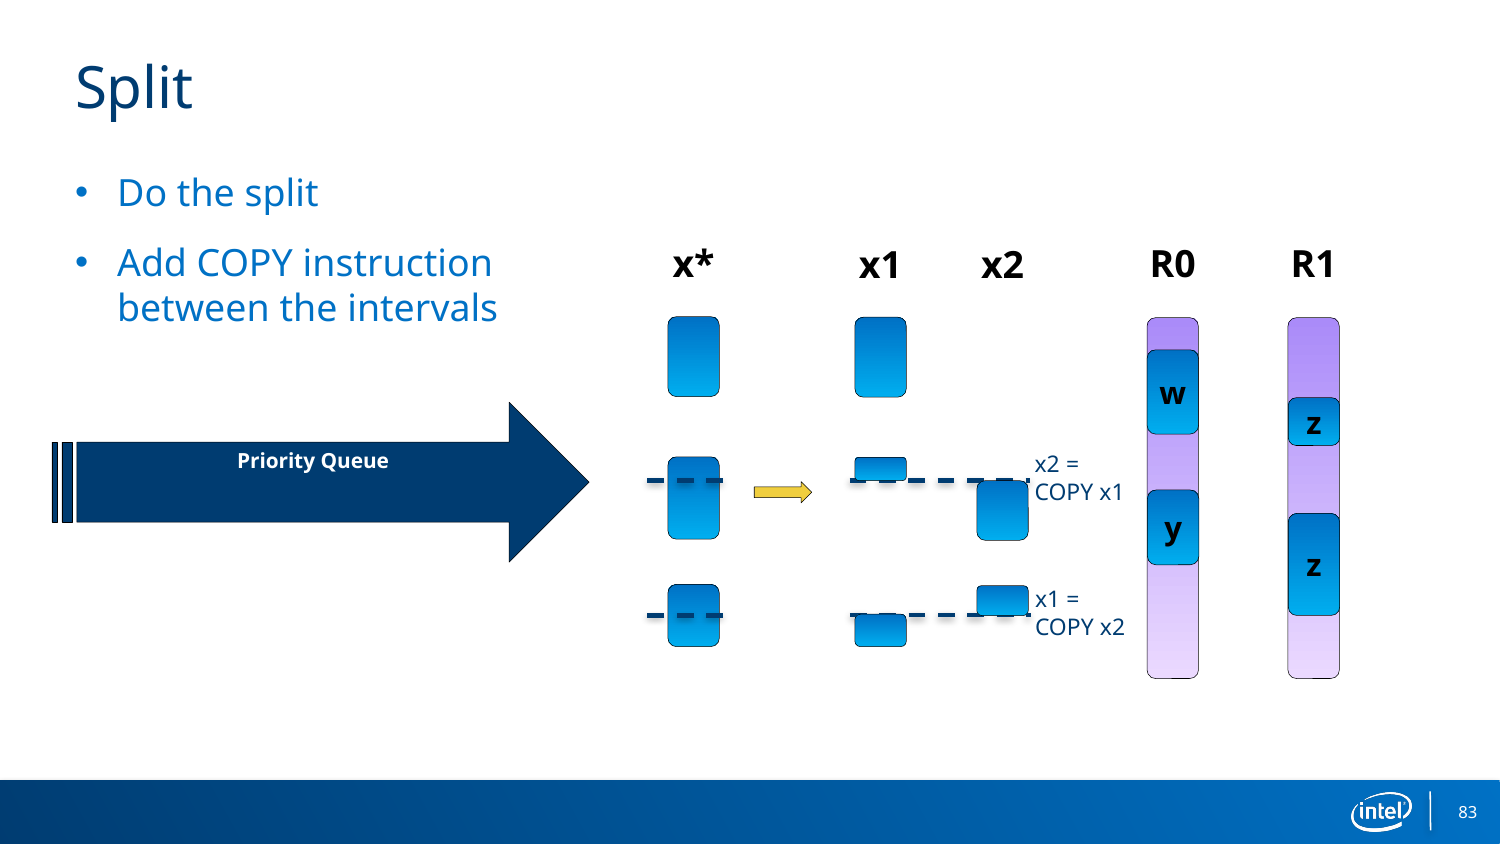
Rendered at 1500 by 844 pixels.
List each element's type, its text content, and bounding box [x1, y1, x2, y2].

text_box [976, 585, 1029, 615]
list Do the split Add COPY instruction between the intervals [75, 168, 1425, 732]
text_box x2 [973, 241, 1032, 287]
title Split [75, 50, 1425, 160]
text_box [1147, 317, 1199, 356]
text_box [1147, 559, 1199, 584]
text_box x1 = COPY x2 [1035, 584, 1206, 640]
text_box x2 [667, 481, 720, 489]
text_box [909, 617, 924, 622]
text_box R1 [1284, 239, 1344, 285]
text_box z [1288, 513, 1340, 616]
text_box [909, 483, 924, 487]
text_box x2 = COPY x1 [1034, 449, 1205, 505]
text_box [968, 617, 983, 622]
list [907, 616, 1032, 625]
text_box R0 [1143, 239, 1203, 285]
text_box [1287, 317, 1340, 679]
text_box [854, 457, 907, 479]
text_box Priority Queue [76, 402, 590, 563]
list [847, 481, 976, 489]
text_box z [1288, 397, 1340, 446]
text_box [879, 483, 894, 487]
text_box y [1147, 505, 1199, 565]
text_box [997, 617, 1012, 622]
text_box [854, 317, 907, 398]
slide_number 83 [1127, 791, 1478, 837]
text_box [649, 483, 663, 487]
text_box [1147, 428, 1199, 449]
text_box Priority Queue [61, 442, 72, 523]
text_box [707, 483, 720, 487]
text_box [854, 624, 907, 647]
text_box x1 [851, 240, 910, 286]
text_box [976, 487, 1029, 541]
text_box [667, 489, 720, 540]
text_box [851, 483, 865, 487]
text_box [1147, 640, 1199, 679]
list [720, 616, 729, 623]
text_box [754, 481, 812, 503]
text_box [667, 456, 720, 478]
text_box x* [664, 239, 723, 285]
text_box [667, 624, 720, 647]
text_box w [1147, 349, 1199, 435]
text_box [667, 584, 720, 613]
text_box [677, 483, 692, 487]
text_box [938, 483, 953, 487]
list [720, 481, 729, 489]
text_box [667, 316, 720, 397]
text_box [939, 617, 954, 622]
text_box Priority Queue [51, 442, 57, 523]
text_box y* [667, 616, 720, 624]
